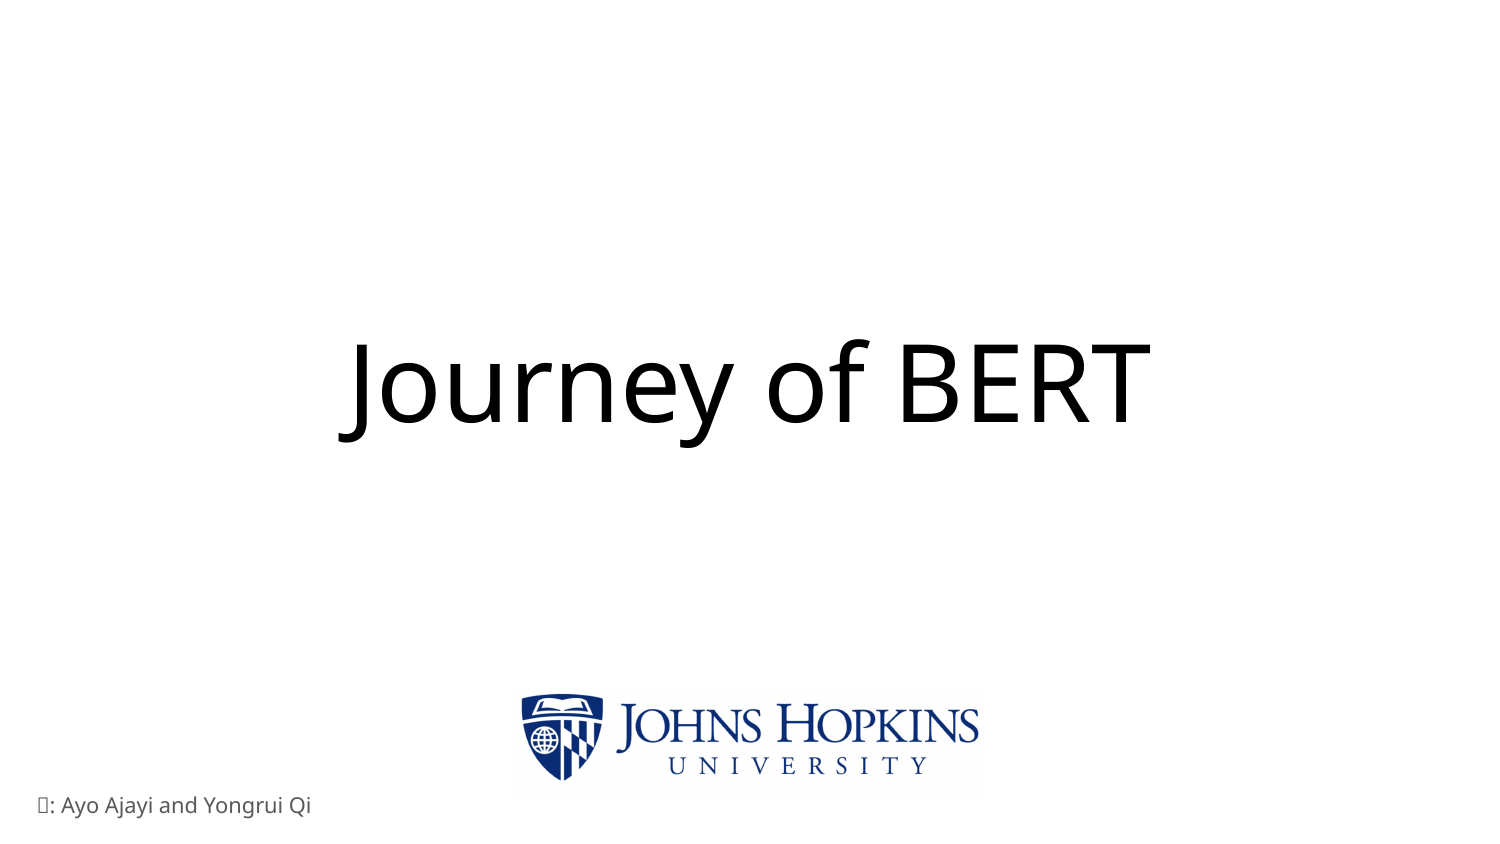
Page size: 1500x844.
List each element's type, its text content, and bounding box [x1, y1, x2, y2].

title Journey of BERT [51, 122, 1449, 459]
text_box 🏺: Ayo Ajayi and Yongrui Qi [25, 776, 414, 833]
picture [511, 685, 989, 802]
